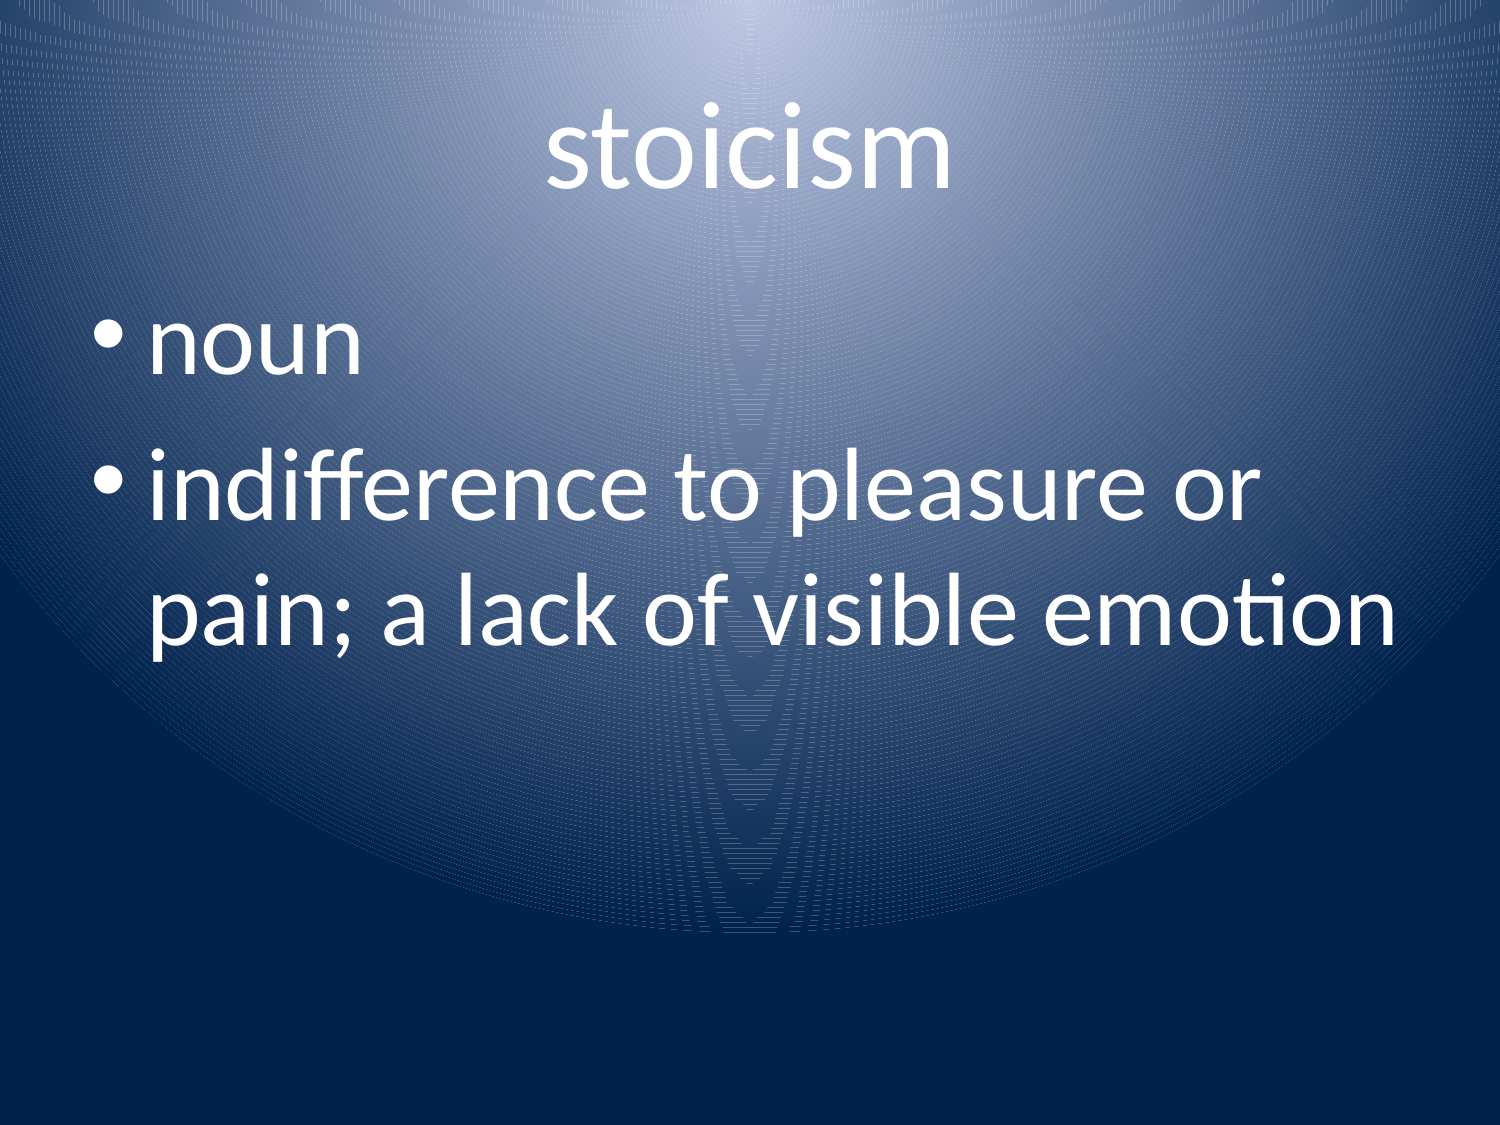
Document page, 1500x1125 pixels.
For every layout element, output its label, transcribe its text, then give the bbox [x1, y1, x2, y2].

list noun indifference to pleasure or pain; a lack of visible emotion [75, 262, 1425, 1005]
title stoicism [75, 45, 1425, 233]
